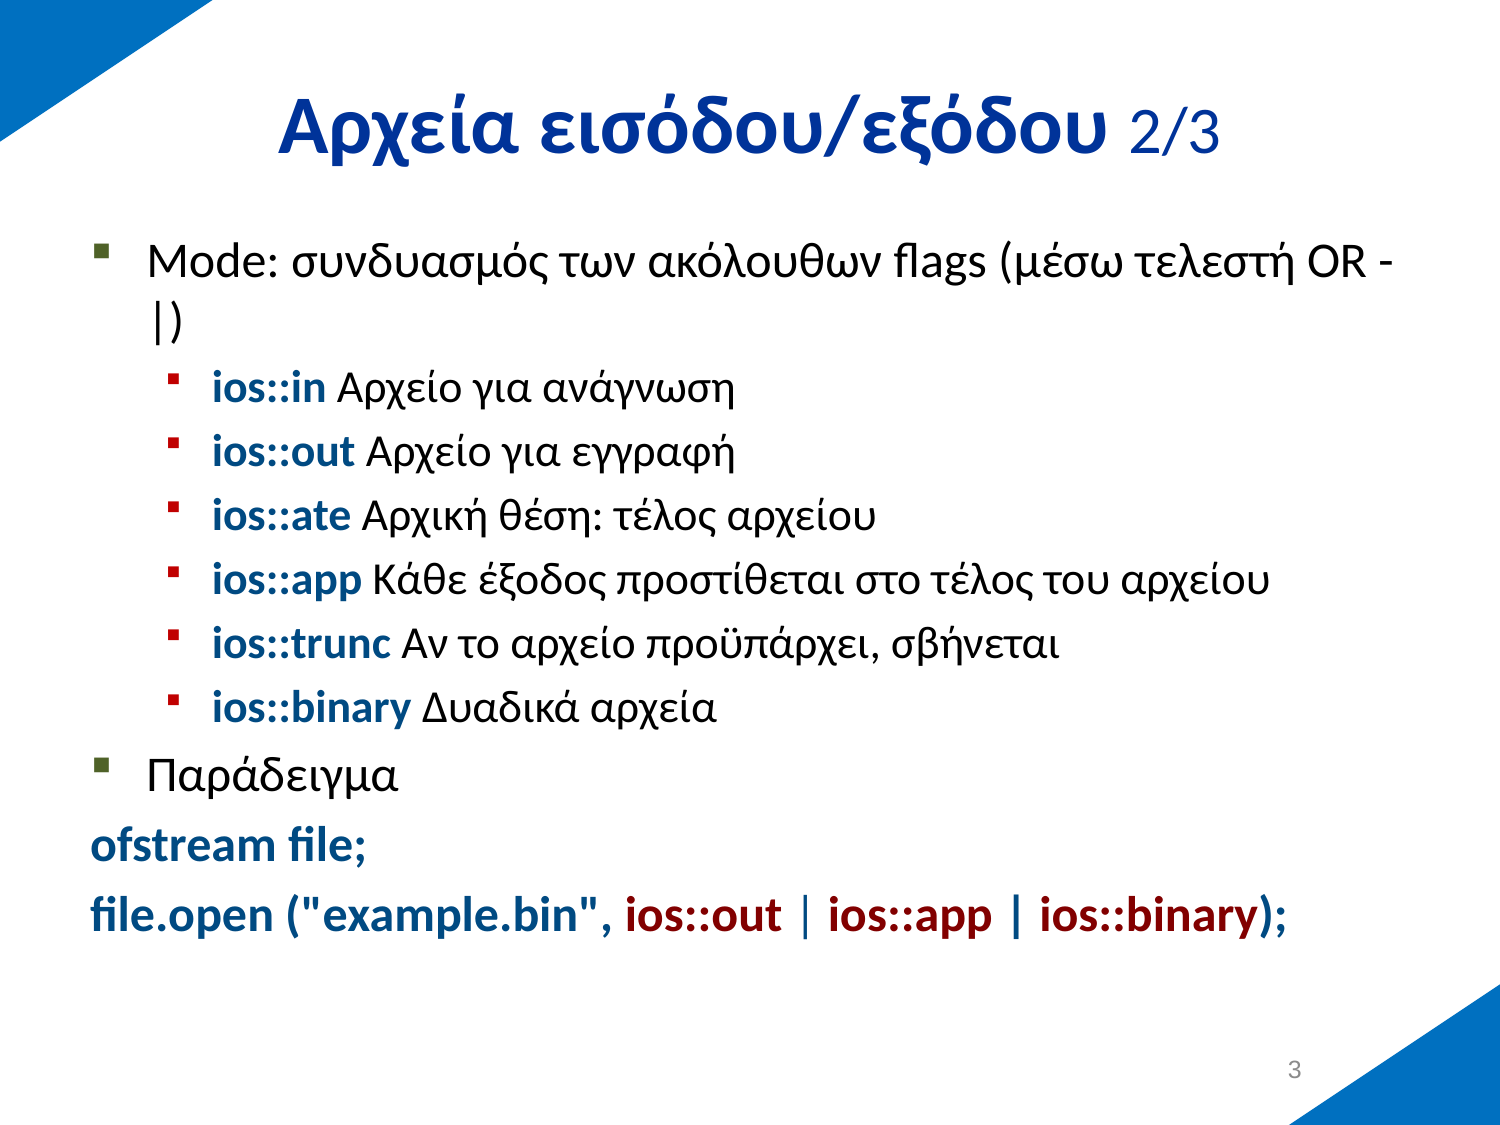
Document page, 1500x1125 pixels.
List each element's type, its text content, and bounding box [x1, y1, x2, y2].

slide_number 2 [1074, 1042, 1317, 1094]
list Mode: συνδυασμός των ακόλουθων flags (μέσω τελεστή OR - |) ios::in Αρχείο για ανάγνωση ios::out Αρχείο για εγγραφή ios::ate Αρχική θέση: τέλος αρχείου ios::app Κάθε έξοδος προστίθεται στο τέλος του αρχείου ios::trunc Αν το αρχείο προϋπάρχει, σβήνεται ios::binary Δυαδικά αρχεία Παράδειγμα ofstream file; file.open ("example.bin", ios::out | ios::app | ios::binary); [75, 219, 1425, 1005]
title Αρχεία εισόδου/εξόδου 2/3 [75, 45, 1425, 197]
